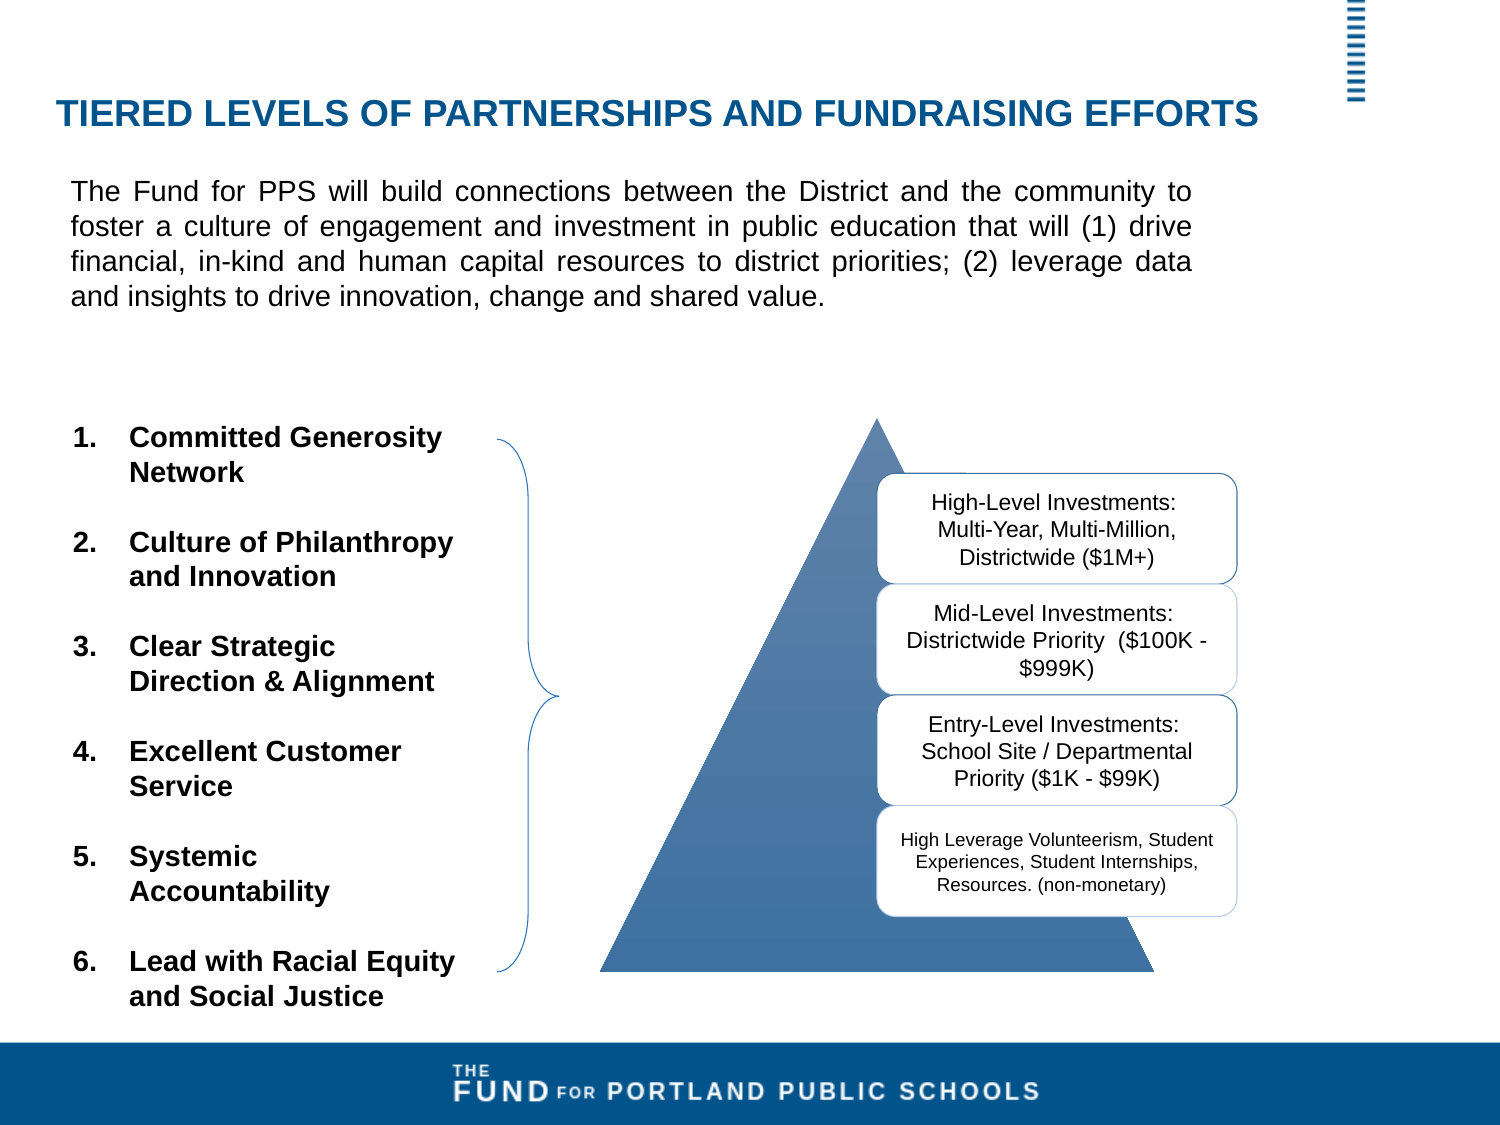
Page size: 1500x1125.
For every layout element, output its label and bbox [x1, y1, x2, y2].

text_box [599, 417, 1397, 972]
picture [0, 0, 1500, 1125]
